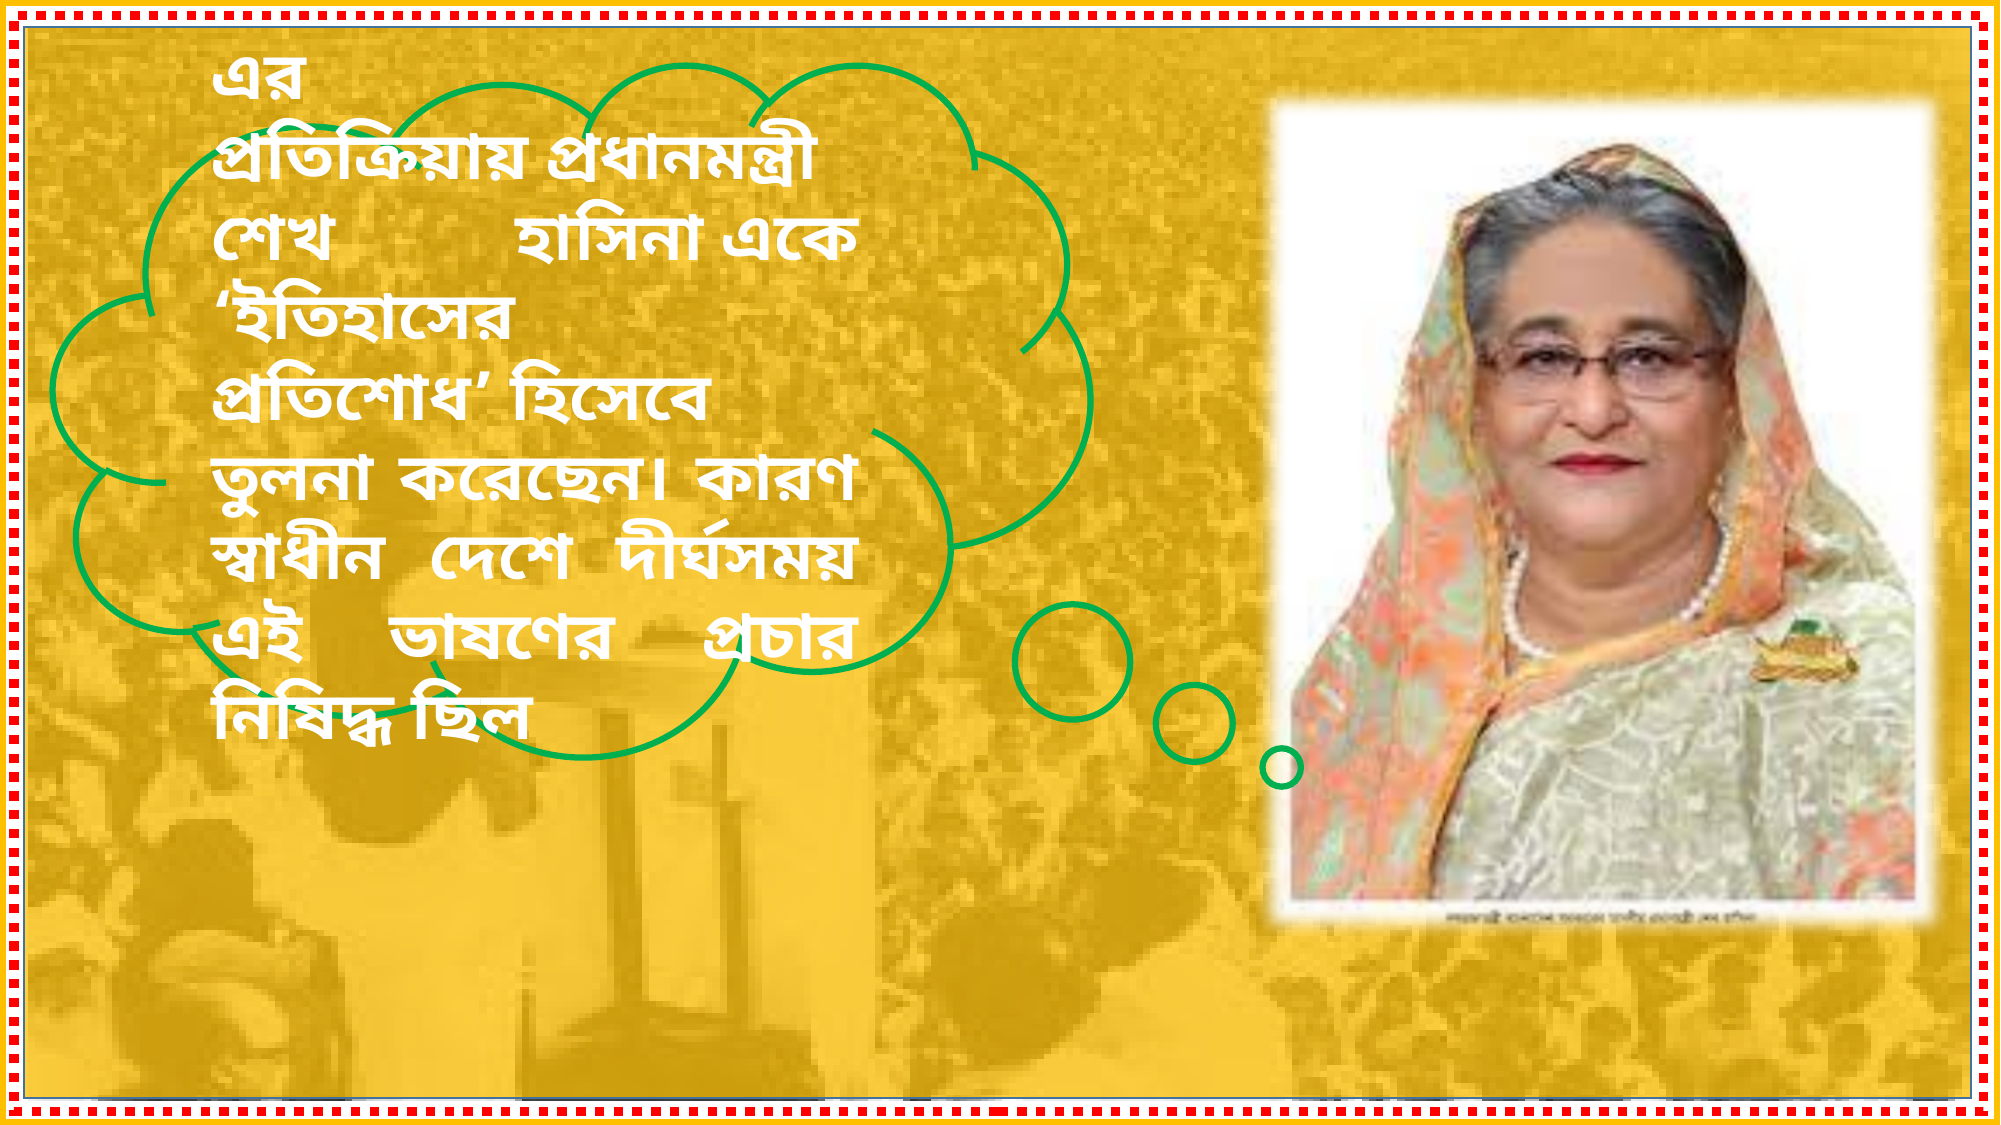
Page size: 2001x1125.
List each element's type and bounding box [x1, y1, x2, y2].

text_box [0, 0, 2000, 1125]
picture [1253, 82, 1953, 941]
